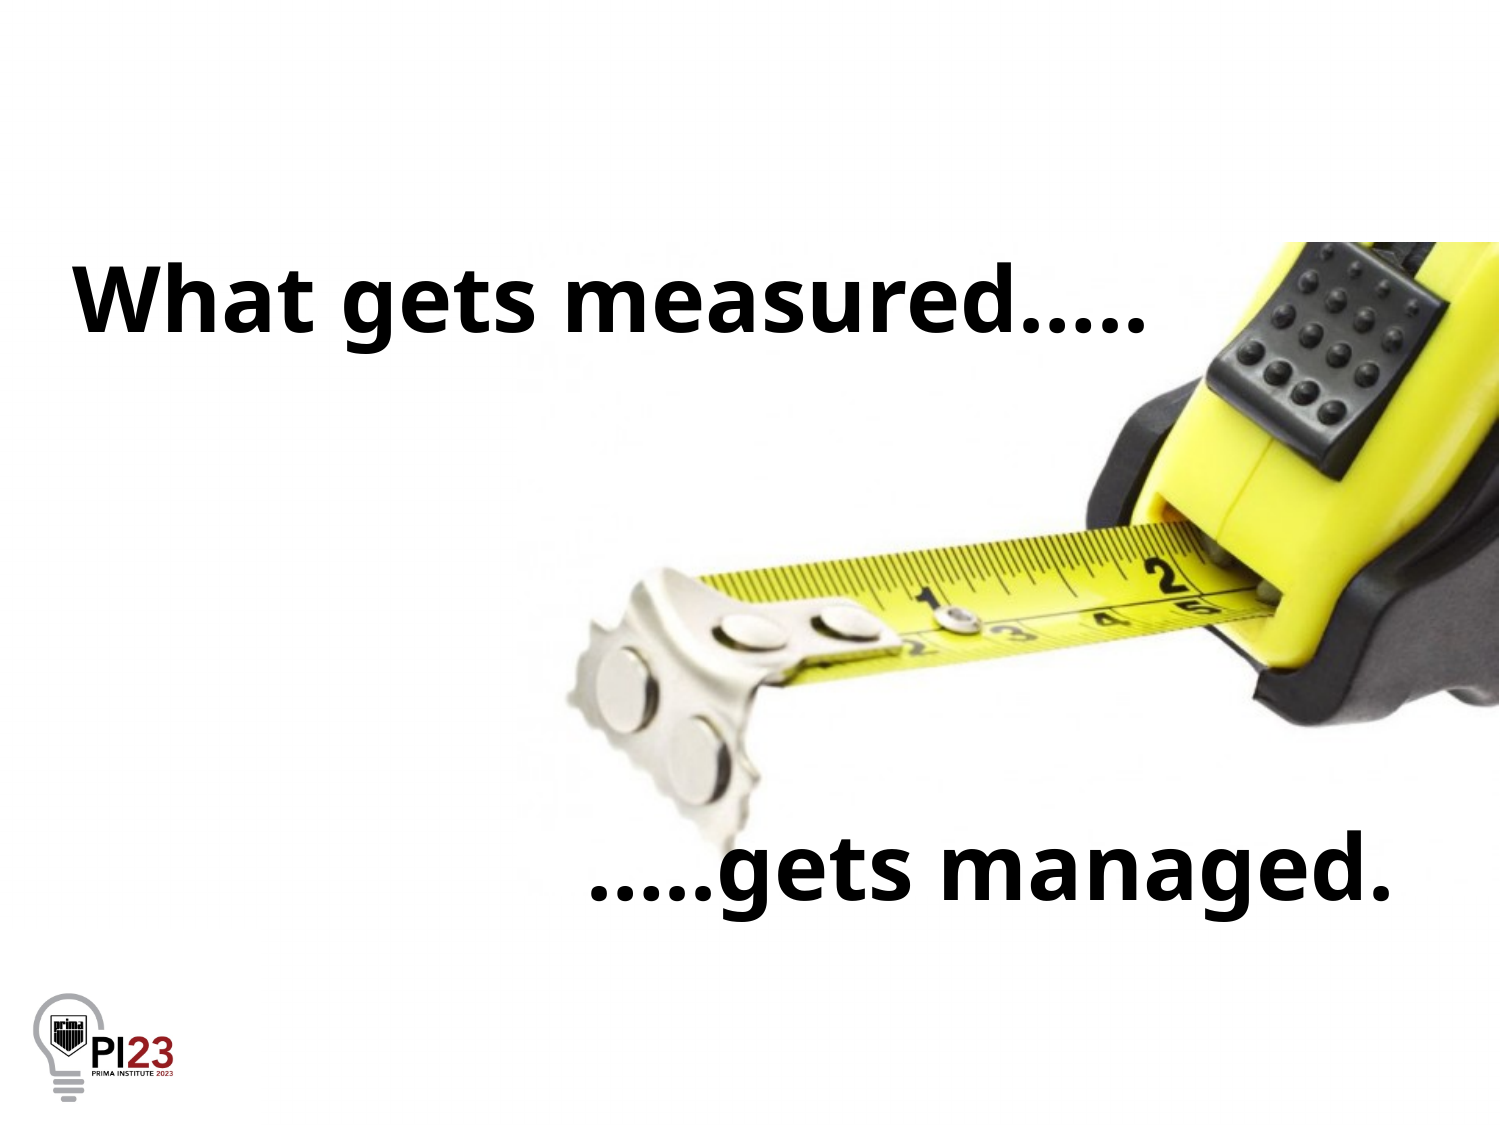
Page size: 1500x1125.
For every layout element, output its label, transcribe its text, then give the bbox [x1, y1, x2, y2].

text_box …..gets managed. [571, 896, 1411, 926]
picture [0, 0, 1500, 1125]
picture [28, 990, 178, 1108]
text_box What gets measured….. [57, 233, 1166, 359]
